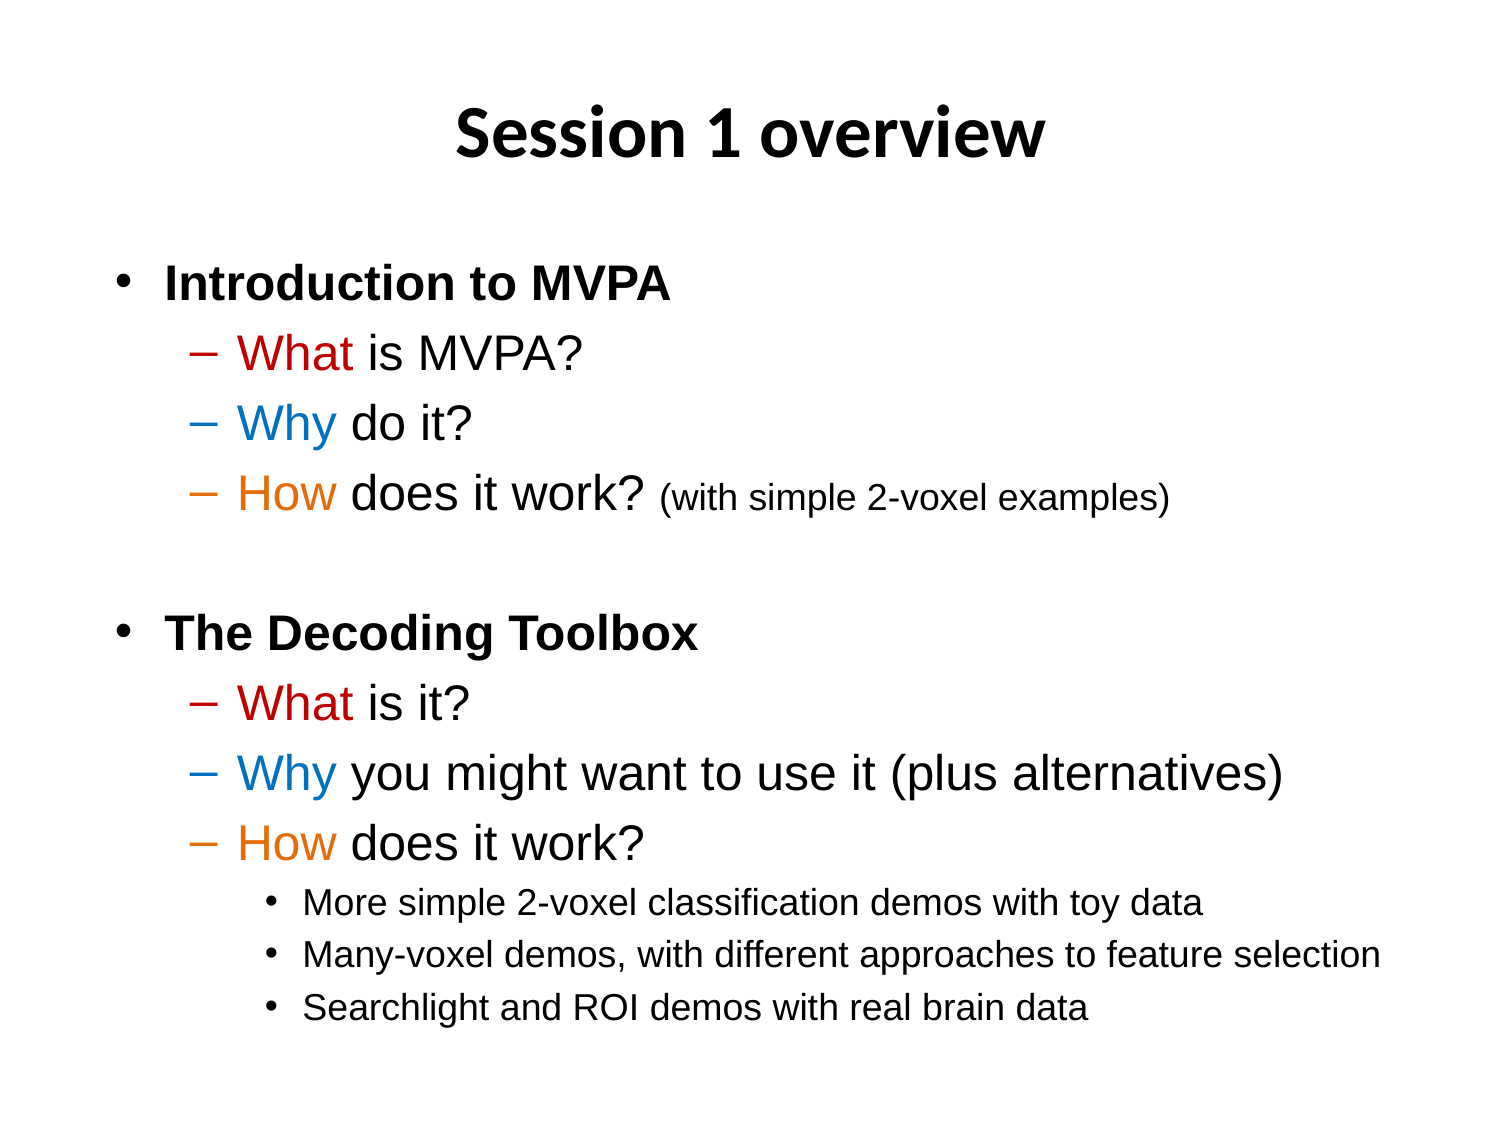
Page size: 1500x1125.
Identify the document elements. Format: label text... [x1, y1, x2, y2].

text_box Introduction to MVPA What is MVPA? Why do it? How does it work? (with simple 2-voxel examples) The Decoding Toolbox What is it? Why you might want to use it (plus alternatives) How does it work? More simple 2-voxel classification demos with toy data Many-voxel demos, with different approaches to feature selection Searchlight and ROI demos with real brain data [100, 290, 1427, 988]
text_box Session 1 overview [76, 99, 1427, 157]
